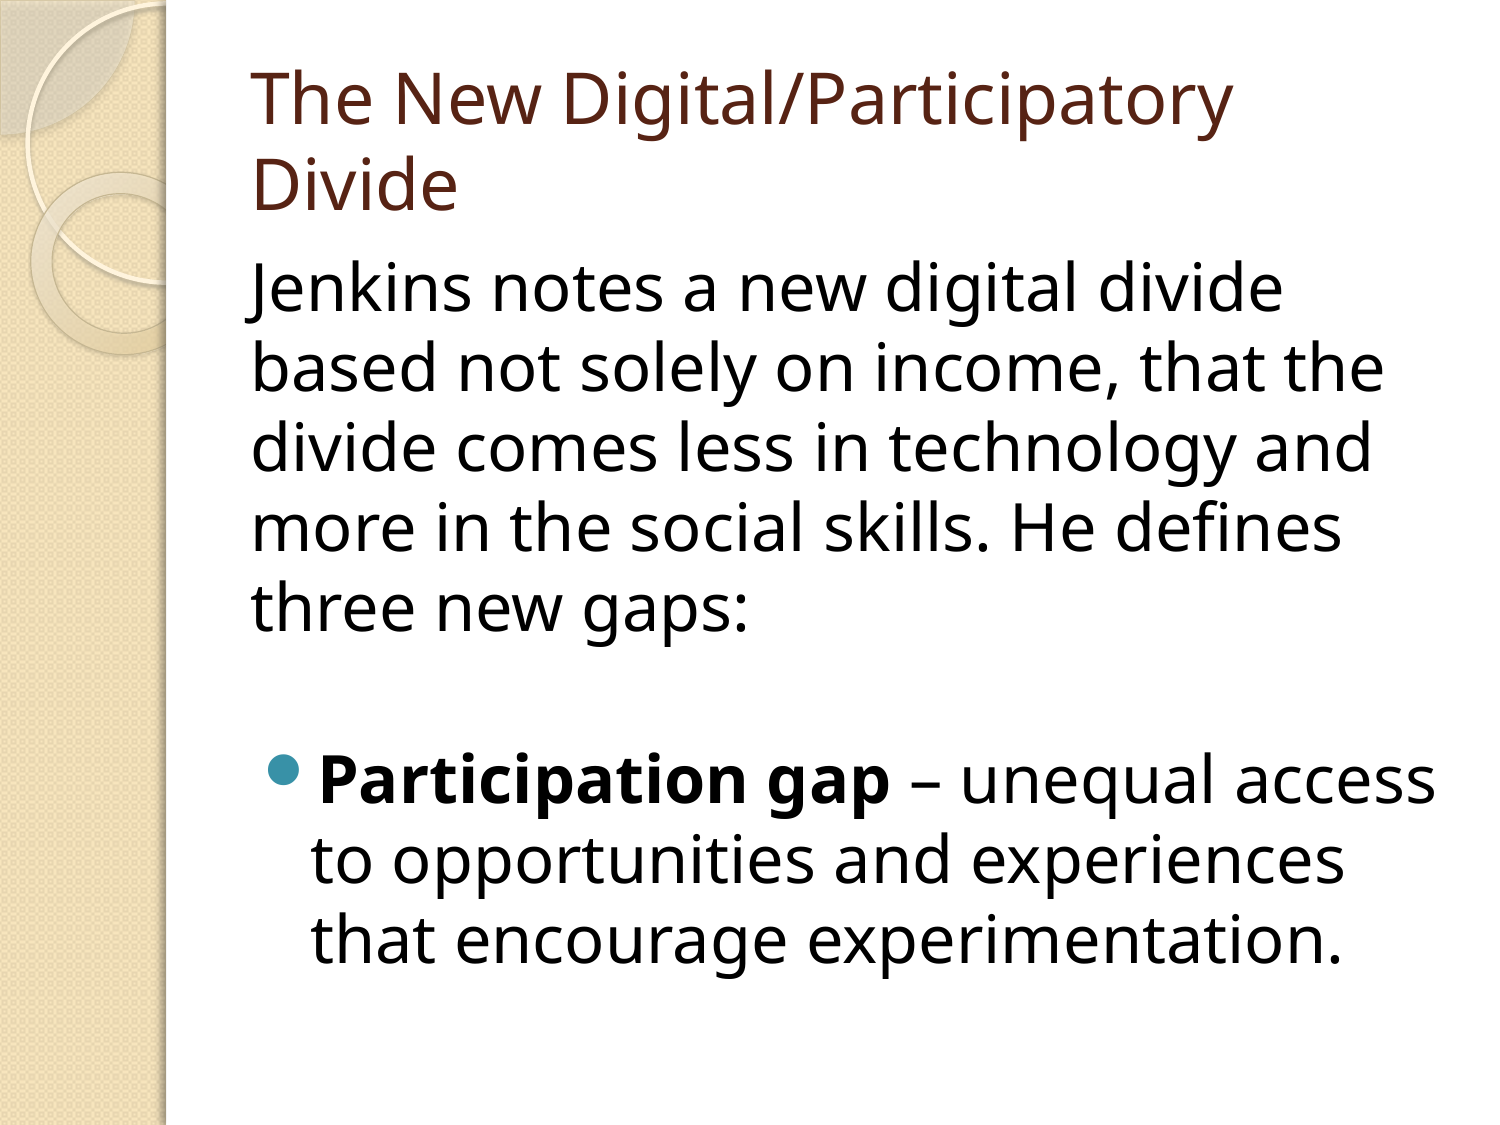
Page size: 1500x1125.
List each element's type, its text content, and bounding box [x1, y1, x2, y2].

list Jenkins notes a new digital divide based not solely on income, that the divide comes less in technology and more in the social skills. He defines three new gaps: Participation gap – unequal access to opportunities and experiences that encourage experimentation. [235, 237, 1466, 1025]
title The New Digital/Participatory Divide [235, 45, 1466, 233]
